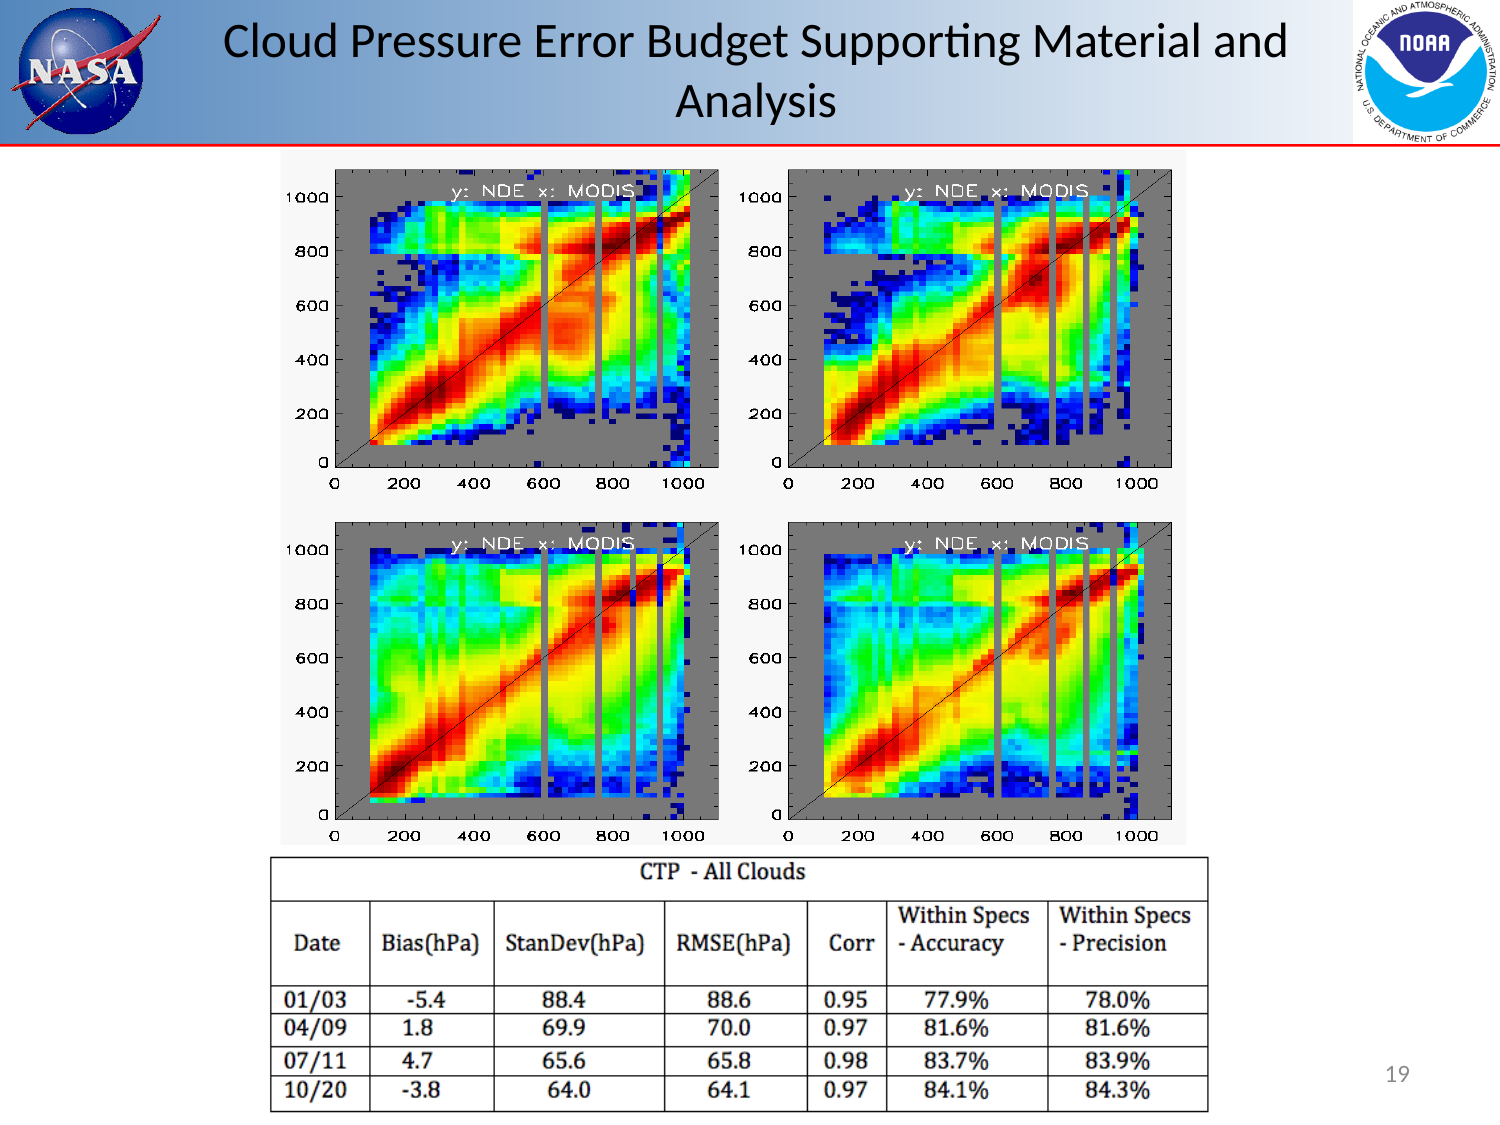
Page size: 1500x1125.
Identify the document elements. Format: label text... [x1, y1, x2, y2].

title Cloud Pressure Error Budget Supporting Material and Analysis [162, 0, 1350, 135]
picture [1353, 0, 1498, 144]
picture [0, 0, 161, 142]
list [280, 149, 1187, 845]
slide_number 19 [1219, 1042, 1425, 1103]
picture [265, 848, 1214, 1119]
